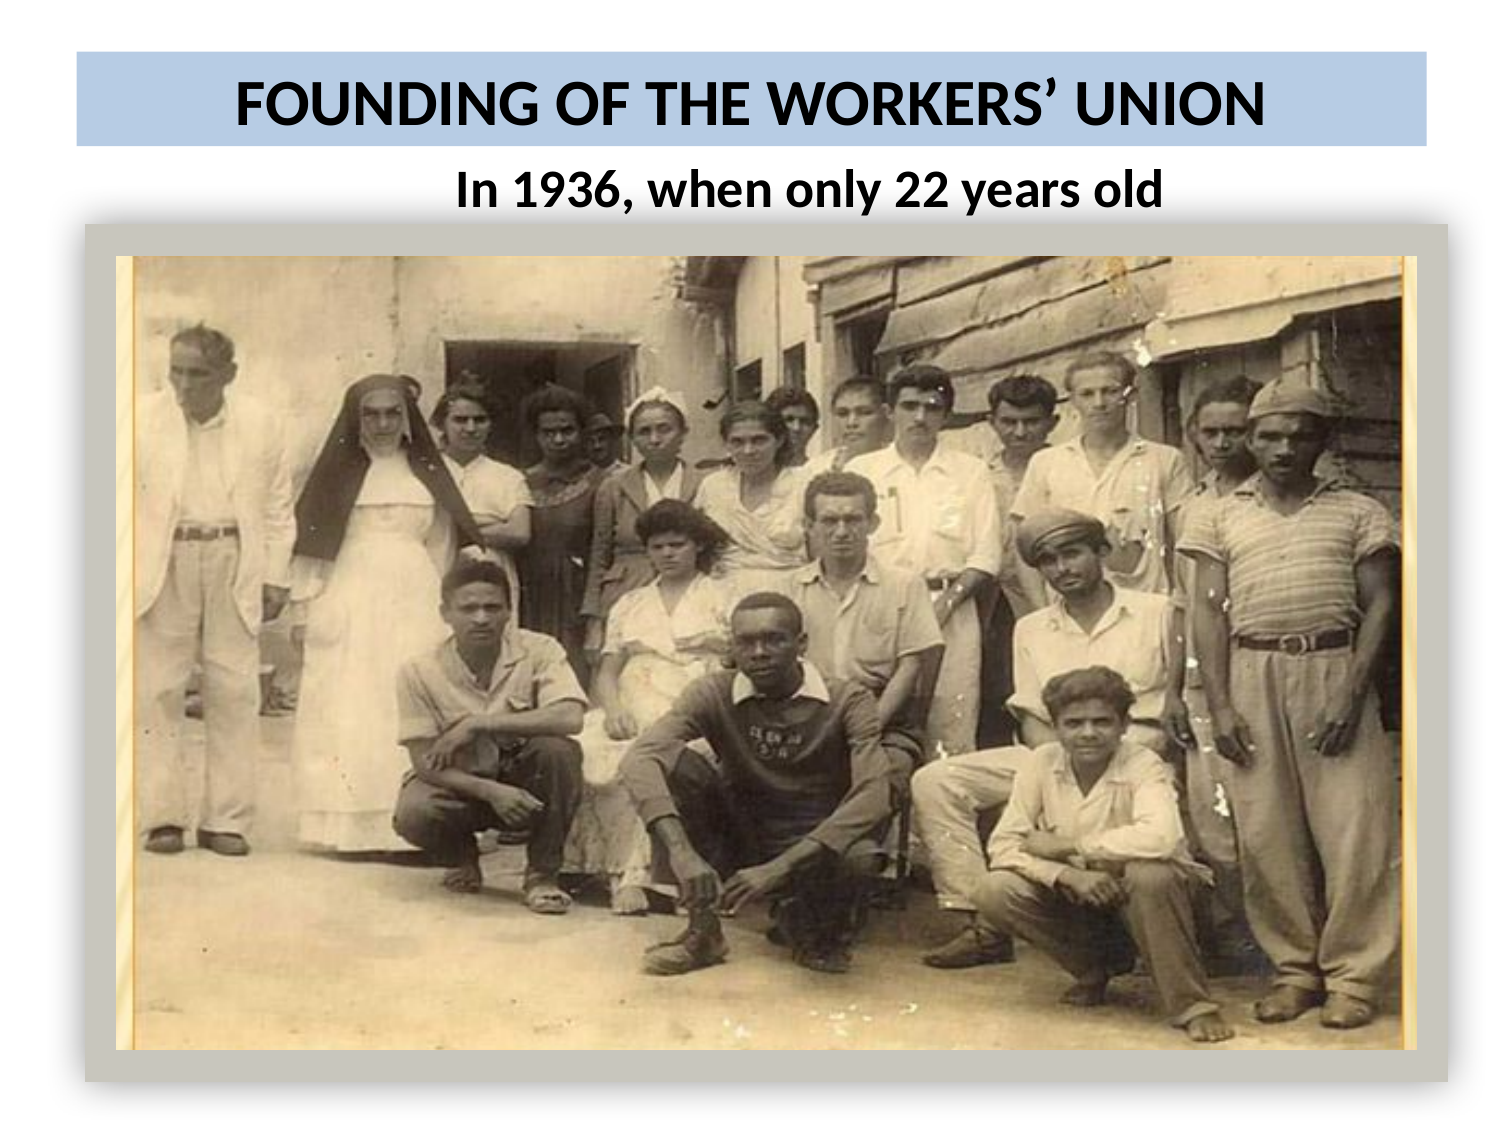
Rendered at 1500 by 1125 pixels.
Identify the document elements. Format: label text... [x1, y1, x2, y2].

title FOUNDING OF THE WORKERS’ UNION [76, 51, 1427, 147]
text_box In 1936, when only 22 years old [194, 146, 1427, 197]
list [115, 255, 1418, 1051]
